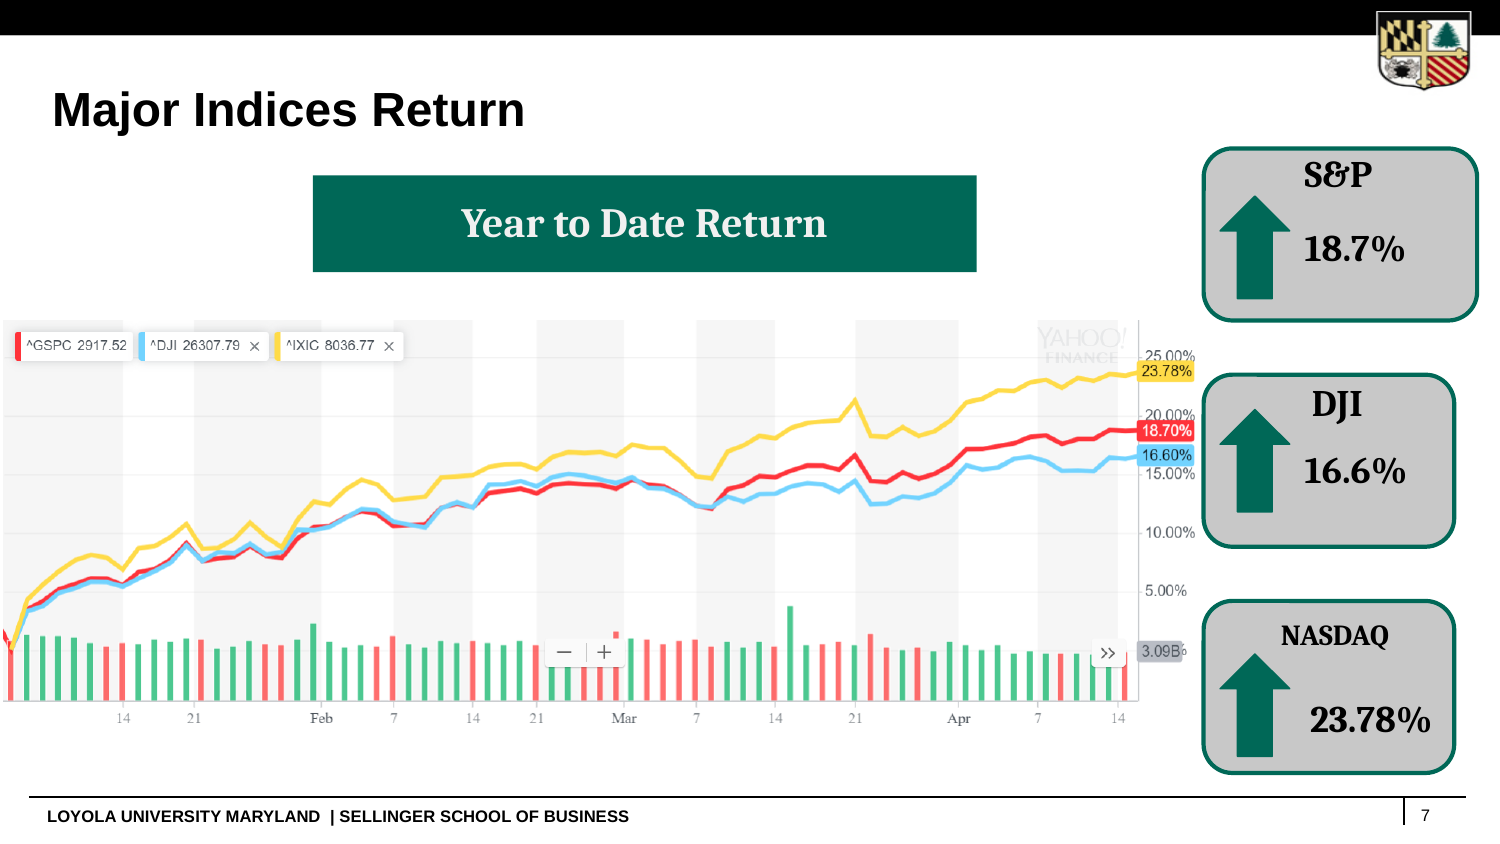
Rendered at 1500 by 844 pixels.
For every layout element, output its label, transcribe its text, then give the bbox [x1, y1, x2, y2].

text_box S&P [1289, 135, 1448, 189]
text_box [1201, 146, 1480, 323]
text_box [1201, 598, 1457, 776]
title Major Indices Return [37, 60, 1078, 152]
text_box Year to Date Return [312, 175, 977, 273]
slide_number 7 [1405, 797, 1469, 826]
text_box [1220, 409, 1289, 512]
text_box 16.6% [1289, 430, 1448, 508]
text_box DJI [1296, 364, 1439, 418]
text_box 18.7% [1289, 208, 1484, 286]
text_box [1220, 653, 1290, 757]
text_box [1202, 372, 1457, 549]
text_box [1220, 196, 1290, 299]
text_box NASDAQ [1265, 600, 1442, 654]
picture [0, 0, 1500, 844]
text_box 23.78% [1295, 679, 1471, 741]
